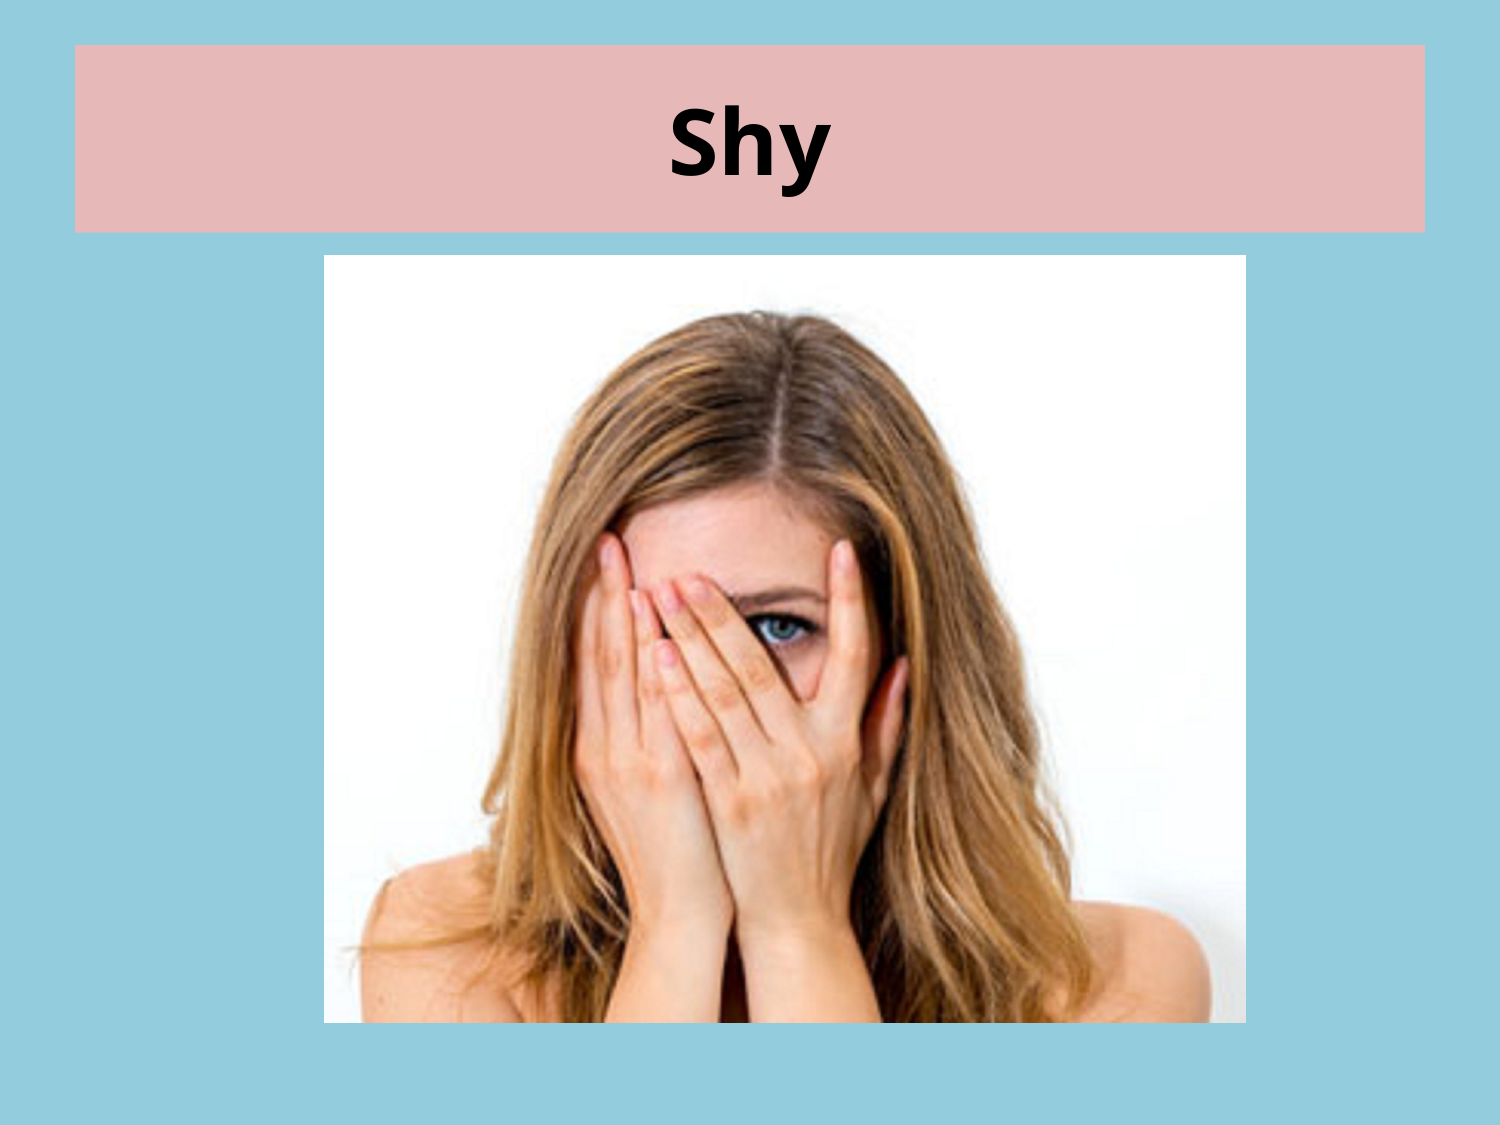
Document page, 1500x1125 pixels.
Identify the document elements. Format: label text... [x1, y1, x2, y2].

title Shy [75, 45, 1425, 233]
picture [324, 255, 1247, 1024]
